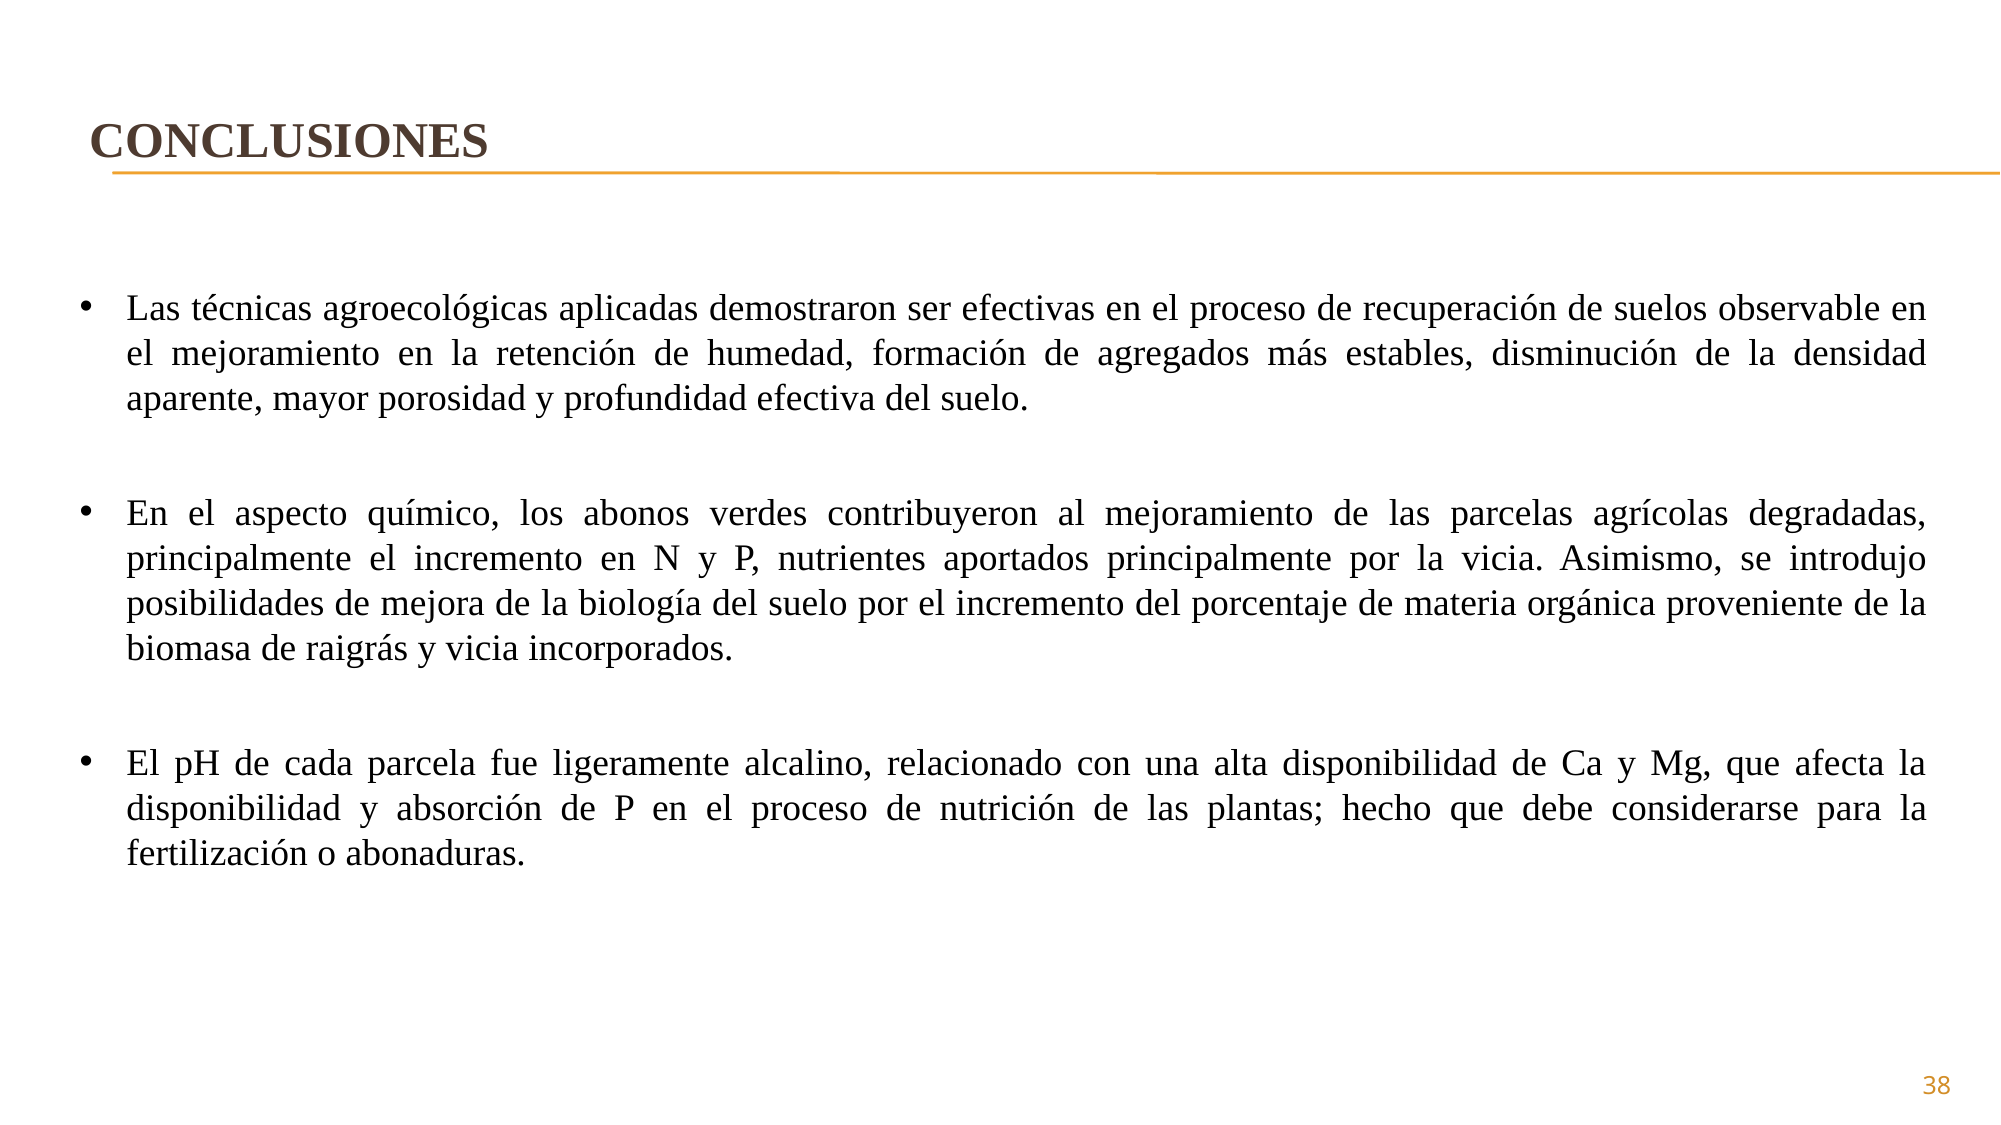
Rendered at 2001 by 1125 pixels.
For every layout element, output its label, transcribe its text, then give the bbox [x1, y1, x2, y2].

slide_number 38 [1800, 1061, 1966, 1103]
title CONCLUSIONES [74, 68, 820, 207]
text_box Las técnicas agroecológicas aplicadas demostraron ser efectivas en el proceso de recuperación de suelos observable en el mejoramiento en la retención de humedad, formación de agregados más estables, disminución de la densidad aparente, mayor porosidad y profundidad efectiva del suelo. En el aspecto químico, los abonos verdes contribuyeron al mejoramiento de las parcelas agrícolas degradadas, principalmente el incremento en N y P, nutrientes aportados principalmente por la vicia. Asimismo, se introdujo posibilidades de mejora de la biología del suelo por el incremento del porcentaje de materia orgánica proveniente de la biomasa de raigrás y vicia incorporados. El pH de cada parcela fue ligeramente alcalino, relacionado con una alta disponibilidad de Ca y Mg, que afecta la disponibilidad y absorción de P en el proceso de nutrición de las plantas; hecho que debe considerarse para la fertilización o abonaduras. [64, 208, 1945, 1084]
